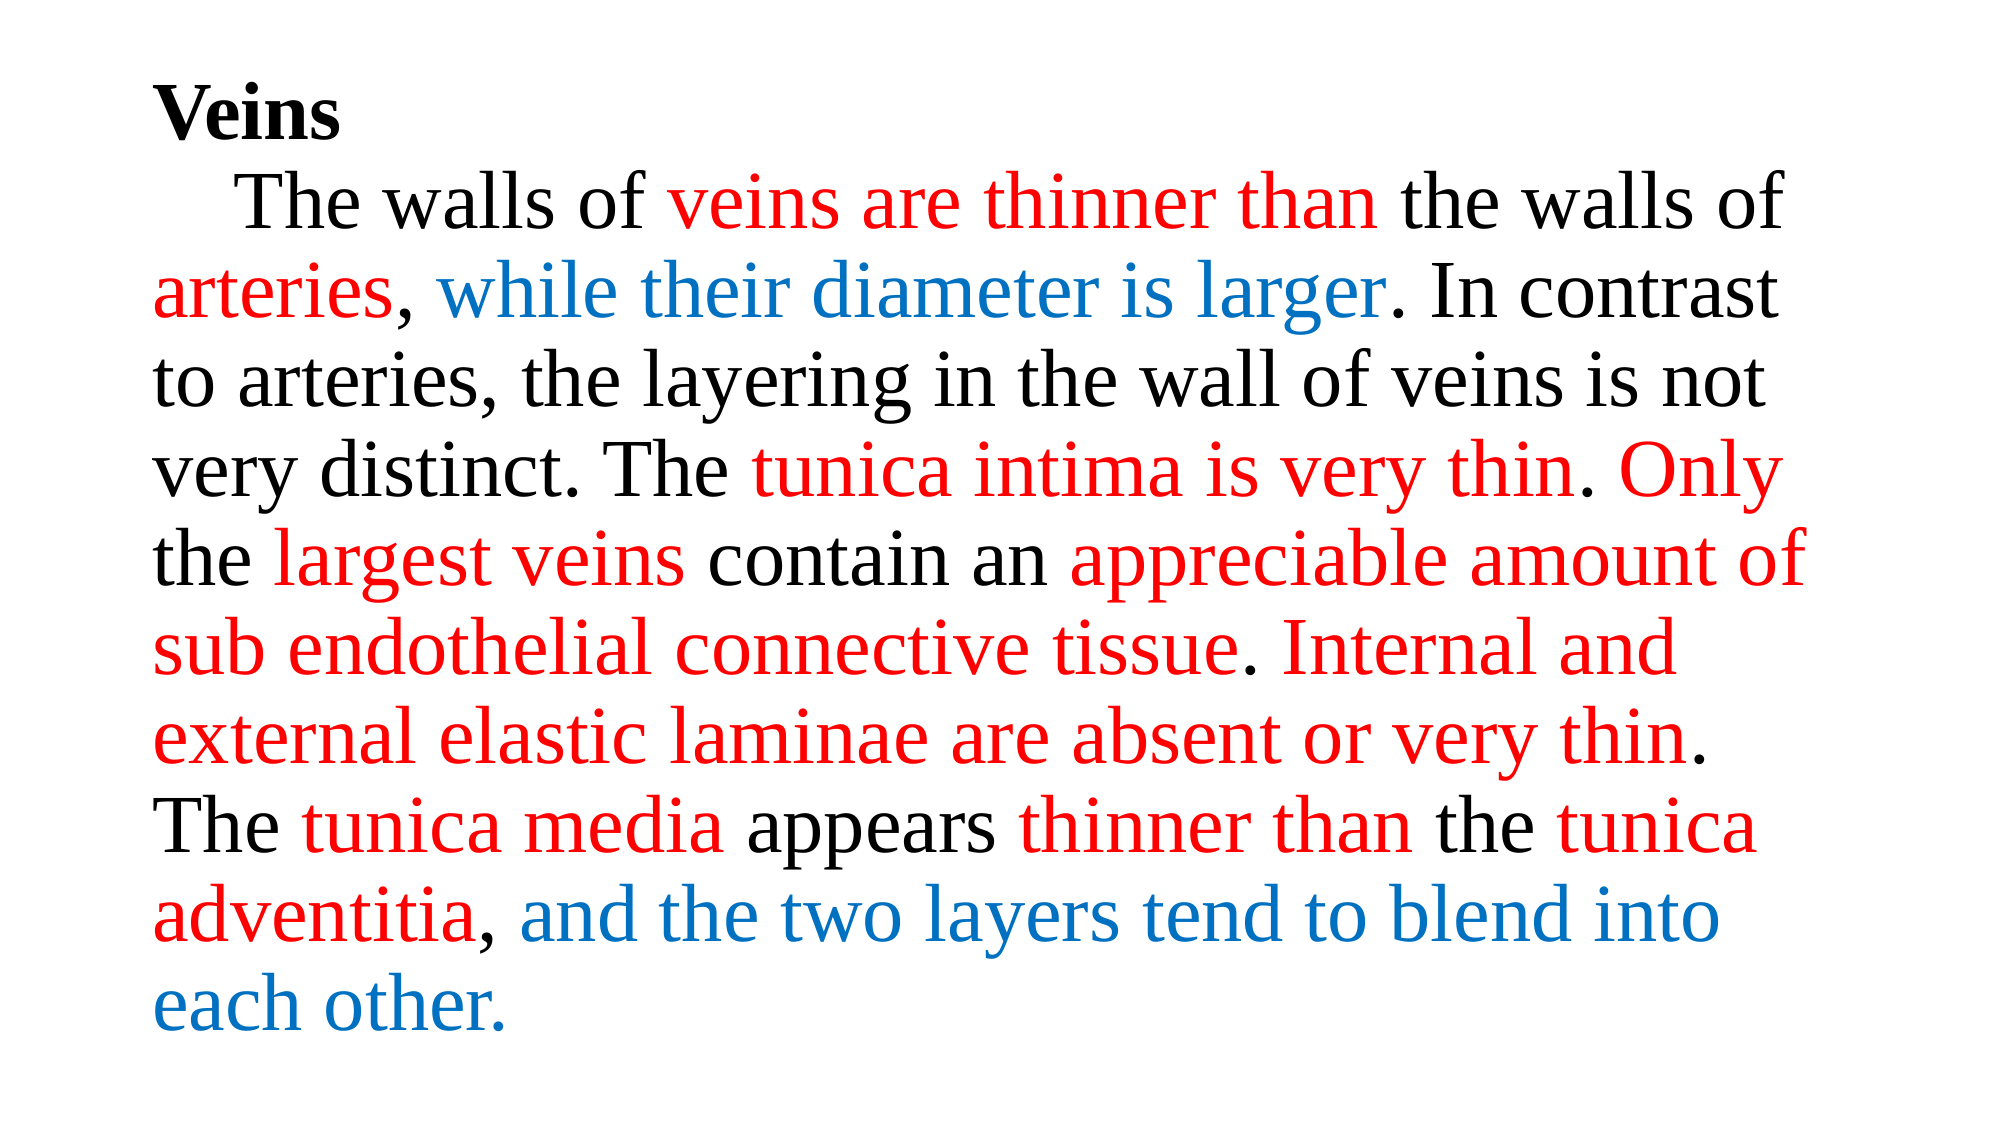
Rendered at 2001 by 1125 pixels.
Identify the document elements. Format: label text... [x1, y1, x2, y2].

title Veins The walls of veins are thinner than the walls of arteries, while their diameter is larger. In contrast to arteries, the layering in the wall of veins is not very distinct. The tunica intima is very thin. Only the largest veins contain an appreciable amount of sub endothelial connective tissue. Internal and external elastic laminae are absent or very thin. The tunica media appears thinner than the tunica adventitia, and the two layers tend to blend into each other. [137, 59, 1863, 1057]
